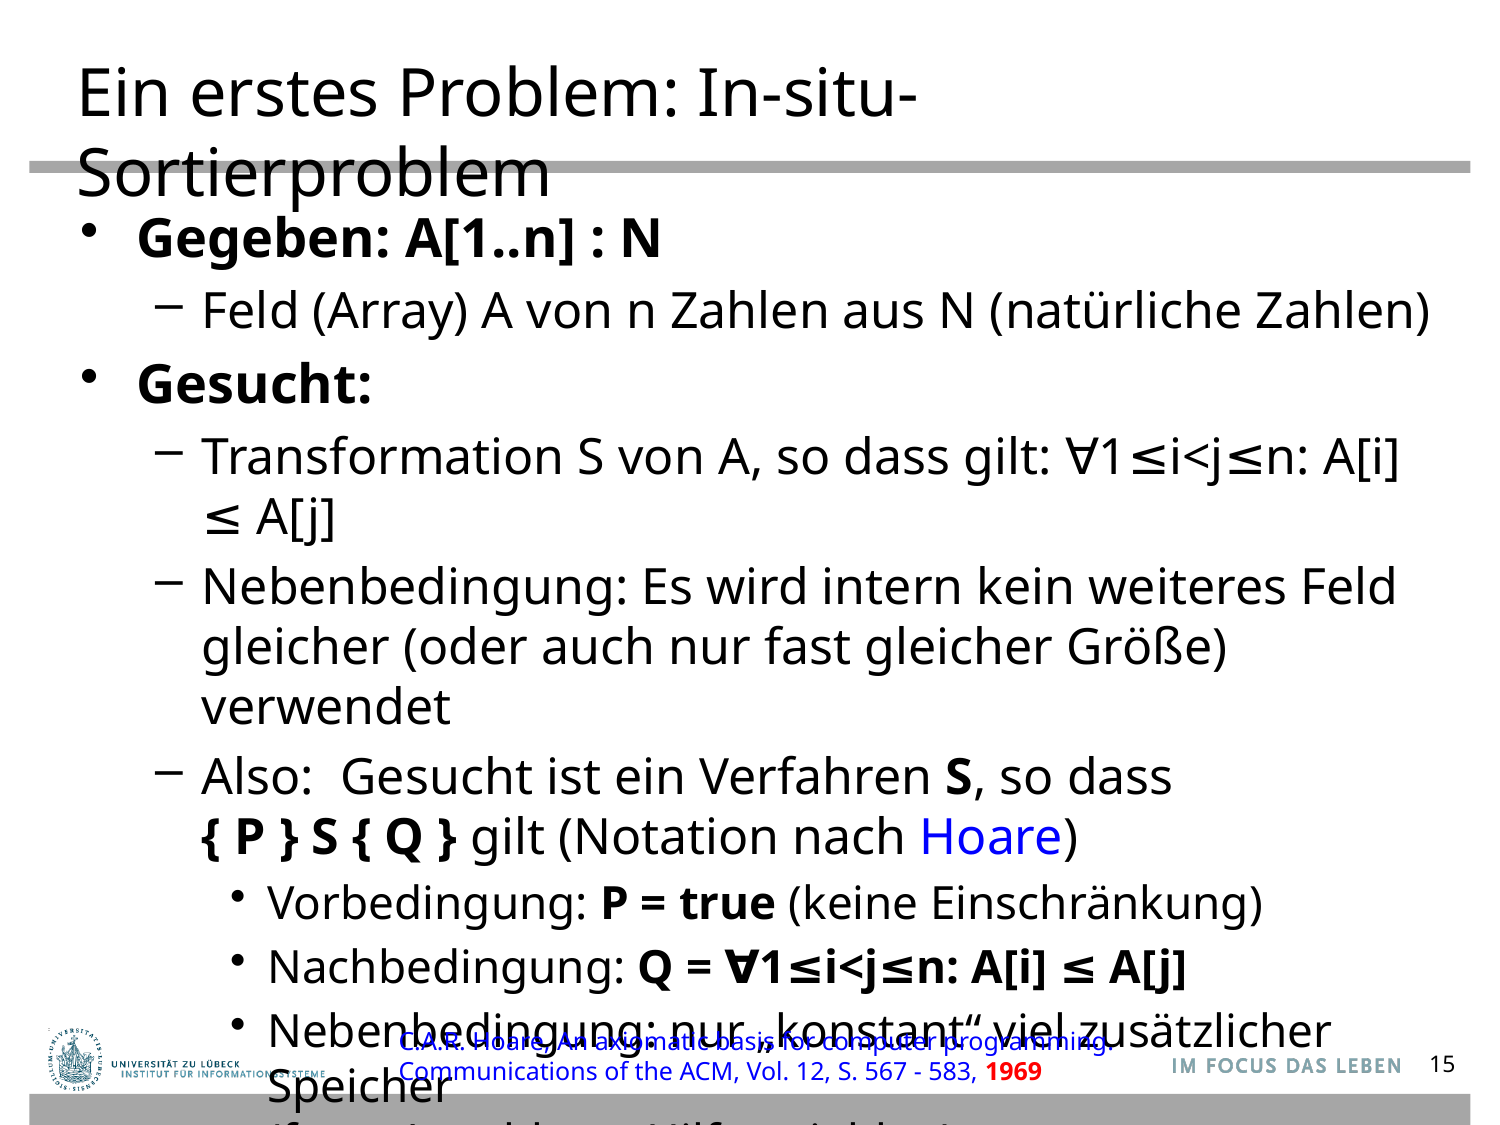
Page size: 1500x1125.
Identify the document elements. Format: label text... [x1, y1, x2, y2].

picture [1173, 1058, 1305, 1073]
title Ein erstes Problem: In-situ-Sortierproblem [61, 42, 1412, 126]
list Gegeben: A[1..n] : N Feld (Array) A von n Zahlen aus N (natürliche Zahlen) Gesucht: Transformation S von A, so dass gilt: ∀1≤i<j≤n: A[i] ≤ A[j] Nebenbedingung: Es wird intern kein weiteres Feld gleicher (oder auch nur fast gleicher Größe) verwendet Also: Gesucht ist ein Verfahren S, so dass { P } S { Q } gilt (Notation nach Hoare) Vorbedingung: P = true (keine Einschränkung) Nachbedingung: Q = ∀1≤i<j≤n: A[i] ≤ A[j] Nebenbedingung: nur „konstant“ viel zusätzlicher Speicher (feste Anzahl von Hilfsvariablen) [64, 196, 1449, 1012]
slide_number 15 [1305, 1050, 1471, 1083]
text_box C.A.R. Hoare, An axiomatic basis for computer programming. Communications of the ACM, Vol. 12, S. 567 - 583, 1969 [383, 1018, 1134, 1093]
